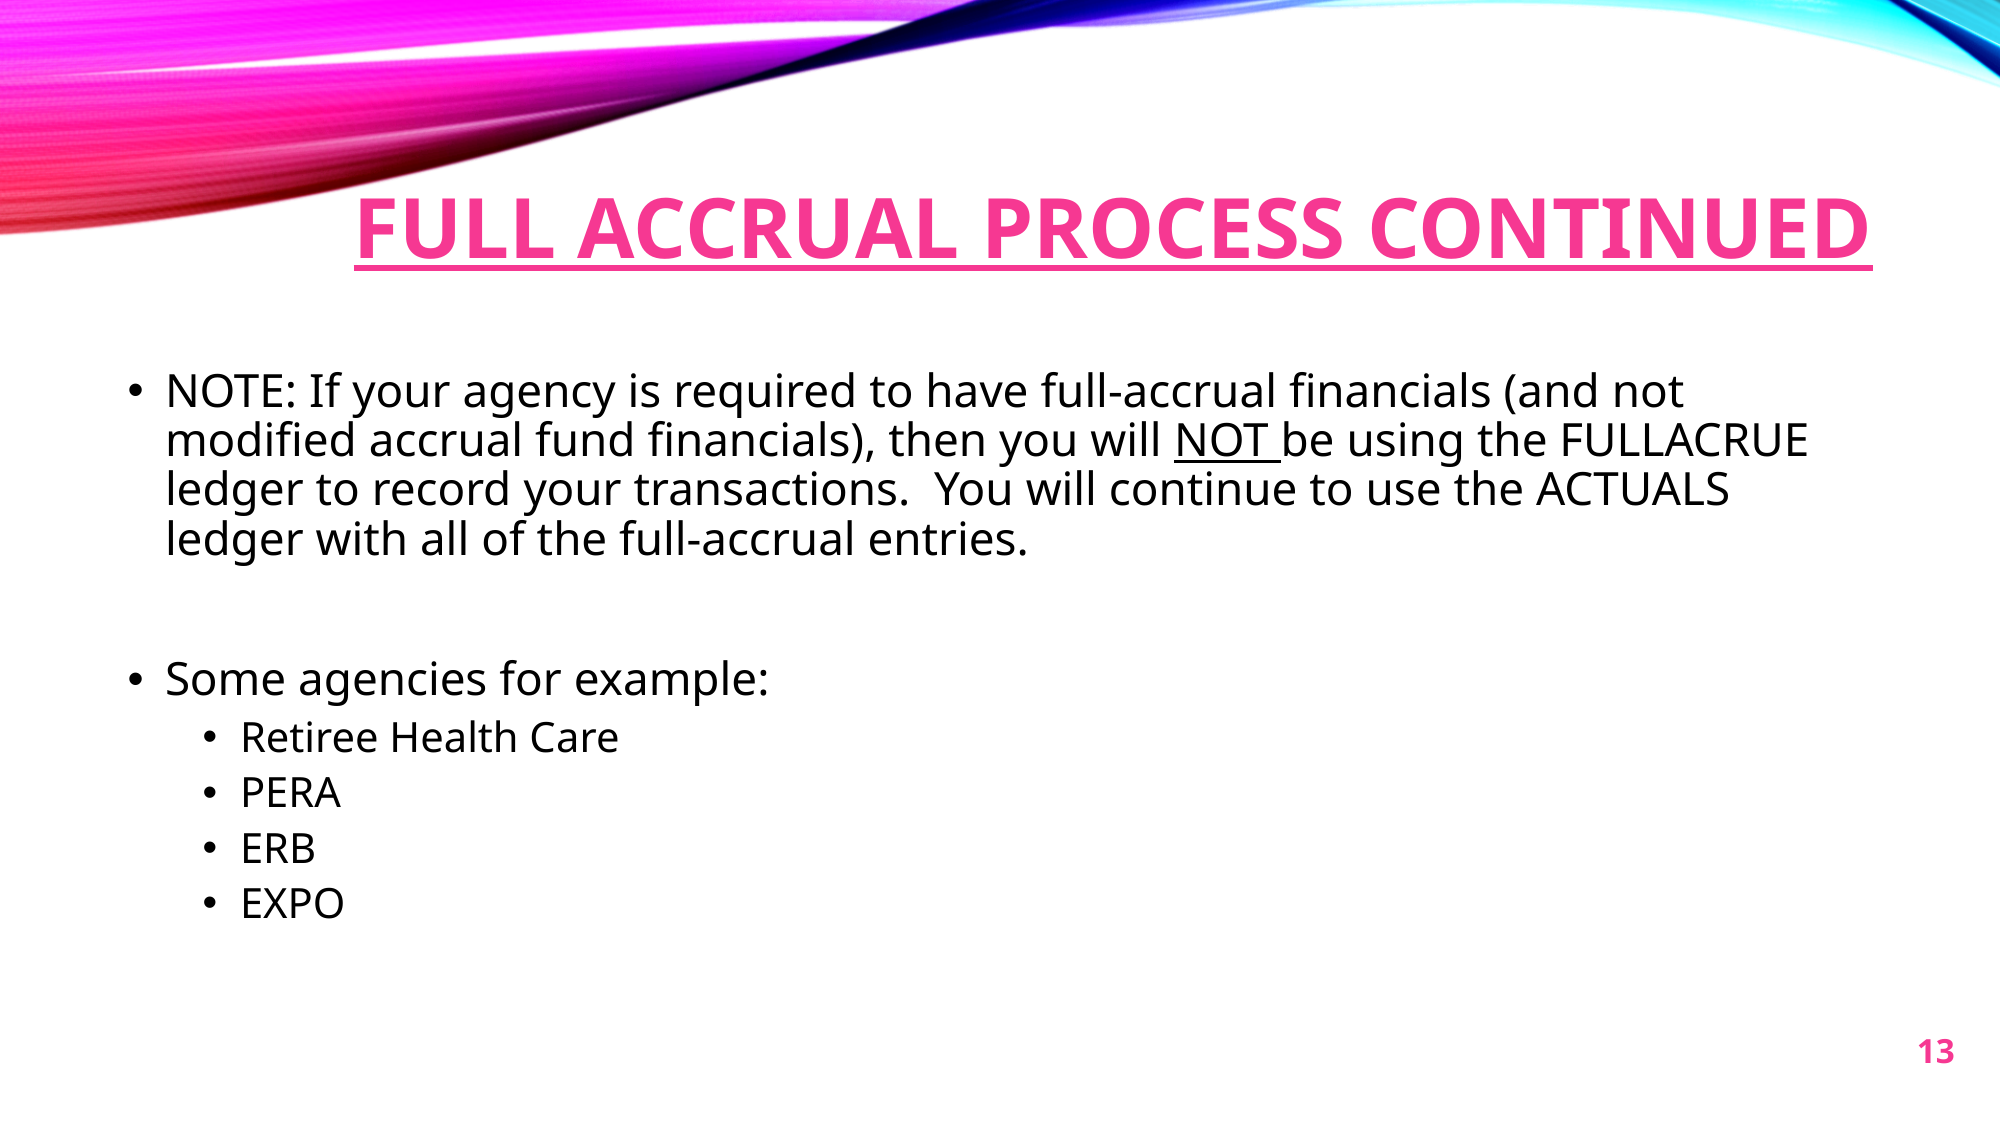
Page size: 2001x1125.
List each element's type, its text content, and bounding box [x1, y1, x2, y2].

text_box 13 [1887, 1020, 1970, 1080]
title Full accrual process continued [303, 125, 1888, 338]
picture [1890, 0, 2000, 75]
picture [1910, 0, 2000, 45]
picture [0, 0, 2000, 237]
list NOTE: If your agency is required to have full-accrual financials (and not modified accrual fund financials), then you will NOT be using the FULLACRUE ledger to record your transactions. You will continue to use the ACTUALS ledger with all of the full-accrual entries. Some agencies for example: Retiree Health Care PERA ERB EXPO [112, 360, 1888, 1021]
